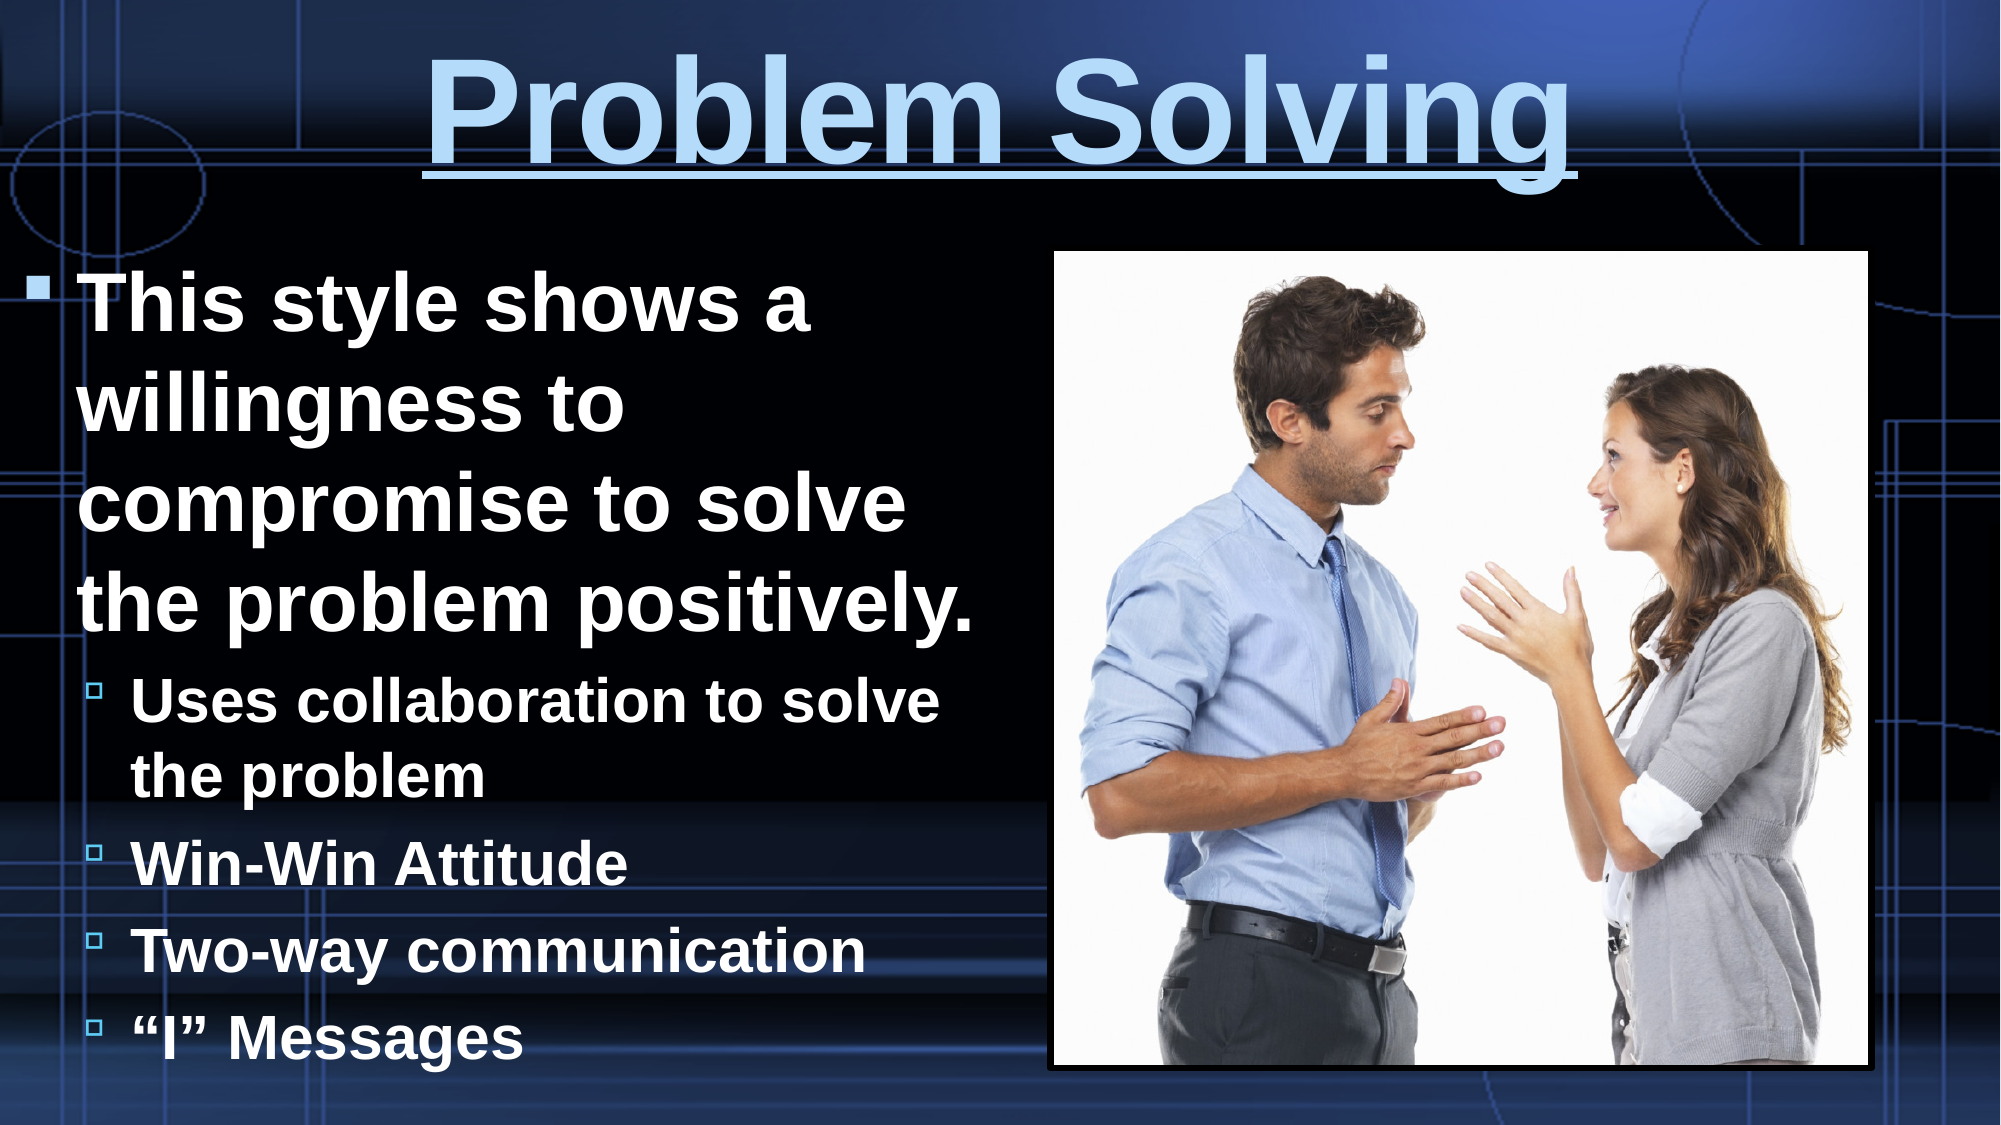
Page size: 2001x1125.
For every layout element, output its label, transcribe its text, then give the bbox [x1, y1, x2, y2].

title Problem Solving [36, 5, 1964, 242]
picture [1053, 250, 1869, 1066]
list This style shows a willingness to compromise to solve the problem positively. Uses collaboration to solve the problem Win-Win Attitude Two-way communication “I” Messages [0, 240, 1054, 1077]
picture [0, 0, 2001, 1125]
